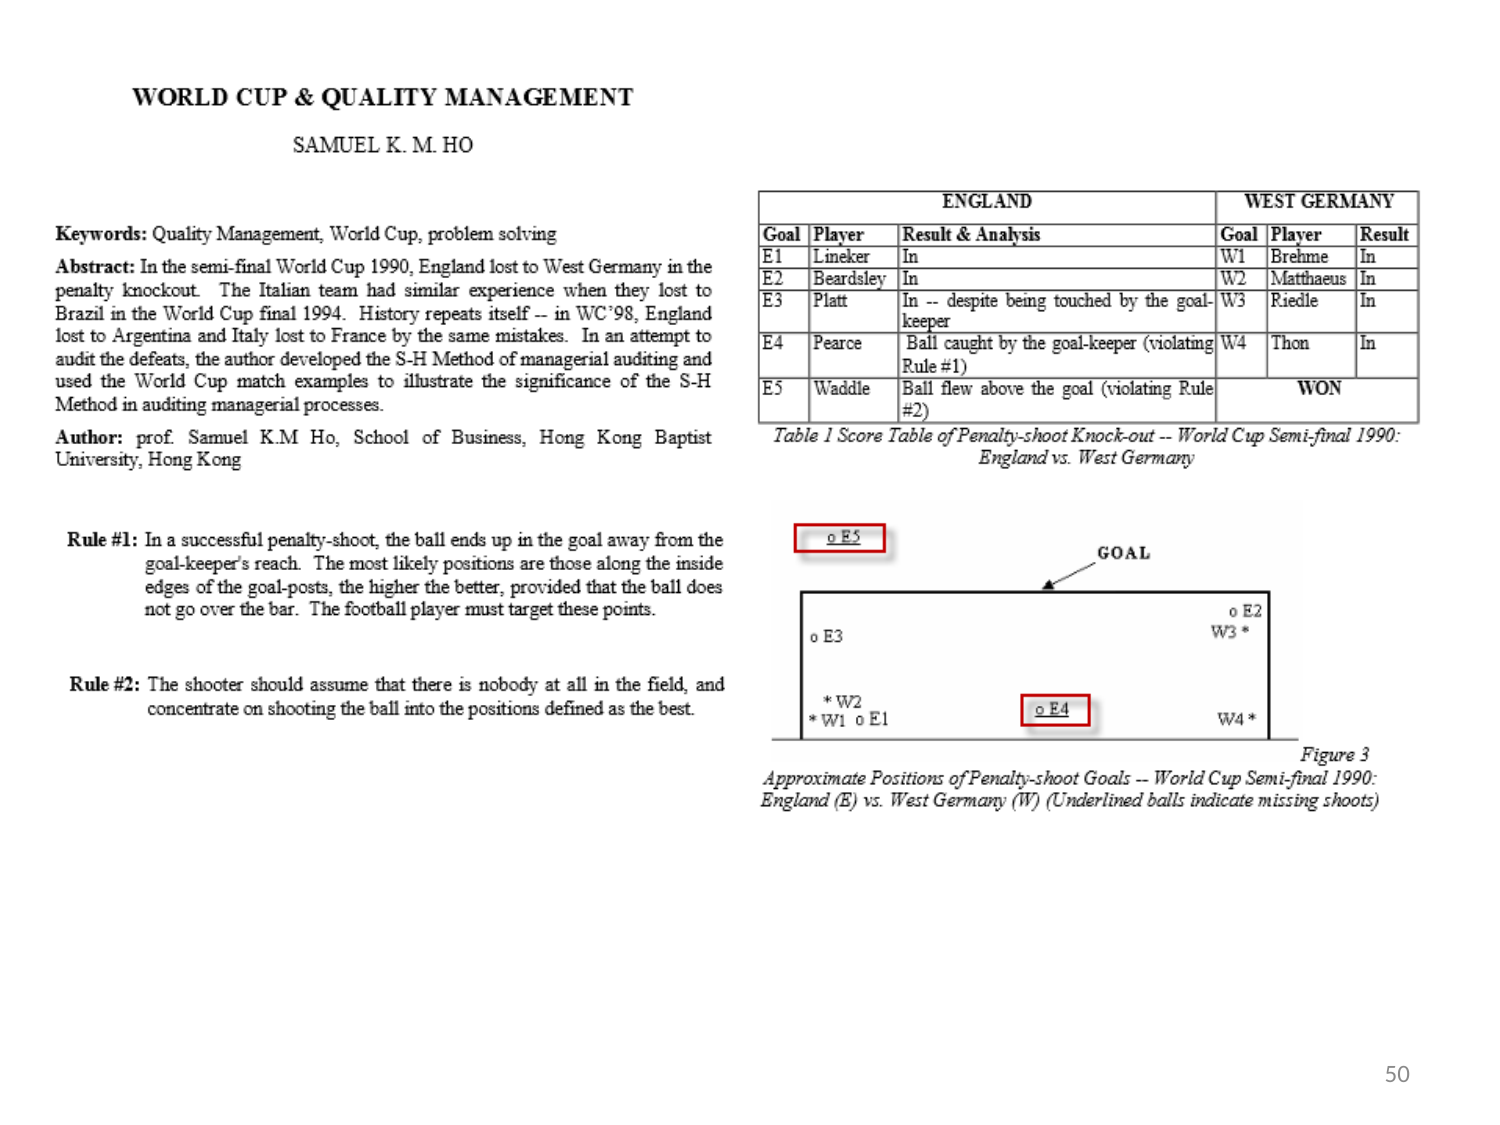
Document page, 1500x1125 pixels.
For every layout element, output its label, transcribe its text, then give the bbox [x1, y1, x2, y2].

slide_number 50 [1074, 1042, 1425, 1103]
picture [46, 514, 739, 625]
picture [49, 500, 1400, 825]
picture [17, 54, 1453, 491]
